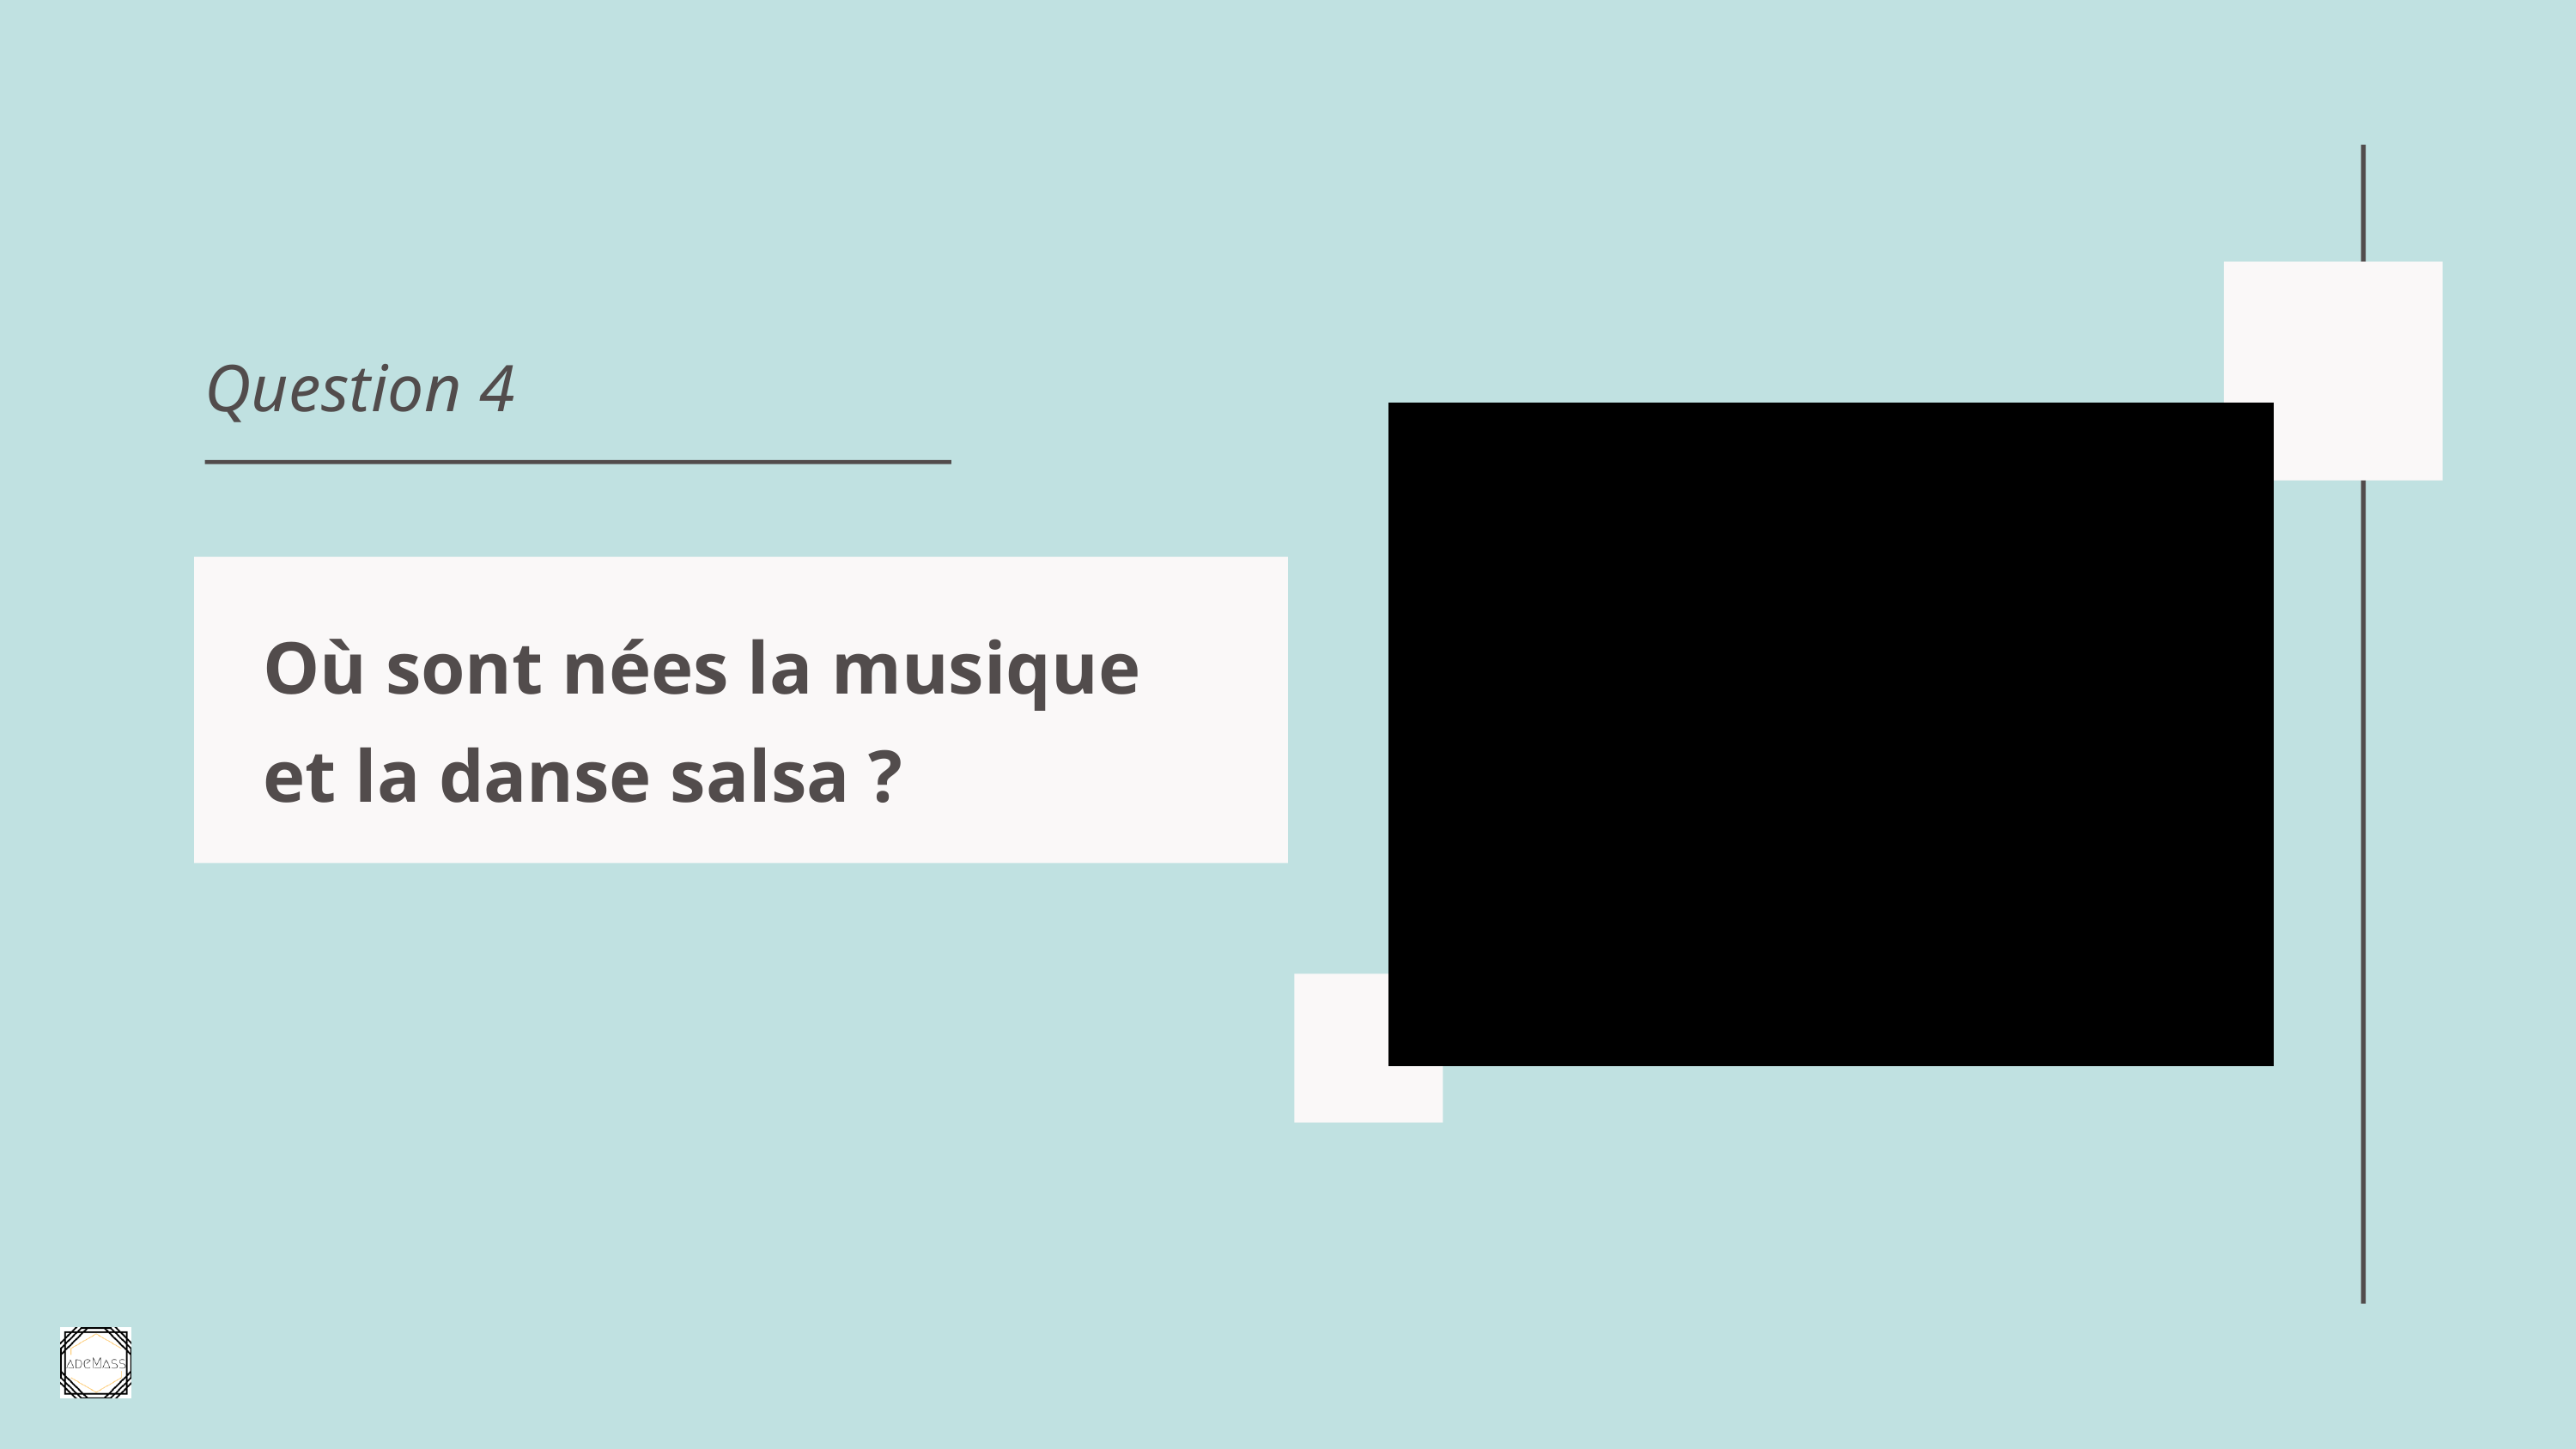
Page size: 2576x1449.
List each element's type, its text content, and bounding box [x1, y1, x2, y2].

picture [60, 1327, 131, 1399]
text_box [194, 556, 1288, 864]
text_box [1294, 973, 1443, 1123]
text_box [204, 459, 951, 464]
text_box Question 4 [204, 334, 951, 425]
text_box Où sont nées la musique et la danse salsa ? [263, 600, 1219, 816]
text_box [2223, 261, 2443, 481]
text_box [2360, 481, 2366, 1304]
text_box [1388, 402, 2275, 1067]
text_box [2360, 144, 2366, 261]
